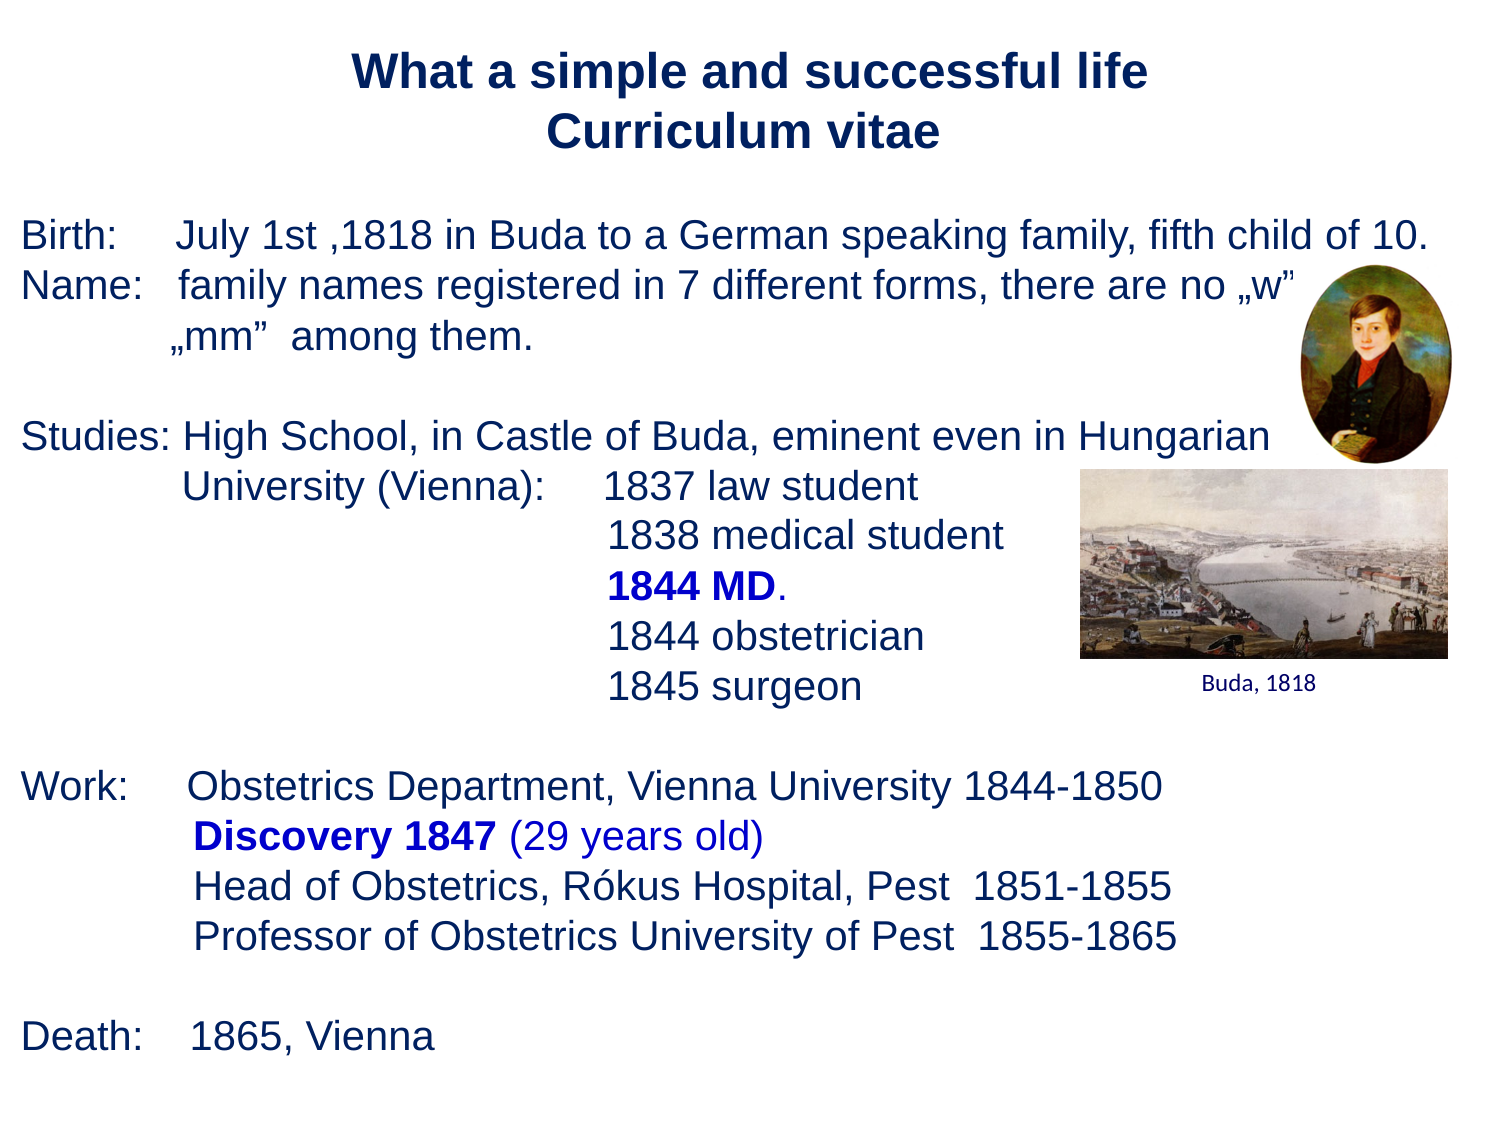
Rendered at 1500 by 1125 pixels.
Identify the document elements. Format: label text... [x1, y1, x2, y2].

text_box What a simple and successful life Curriculum vitae Birth: July 1st ,1818 in Buda to a German speaking family, fifth child of 10. Name: family names registered in 7 different forms, there are no „w”, „mm” among them. Studies: High School, in Castle of Buda, eminent even in Hungarian University (Vienna): 1837 law student 1838 medical student 1844 MD. 1844 obstetrician 1845 surgeon Work: Obstetrics Department, Vienna University 1844-1850 Discovery 1847 (29 years old) Head of Obstetrics, Rókus Hospital, Pest 1851-1855 Professor of Obstetrics University of Pest 1855-1865 Death: 1865, Vienna [5, 30, 1453, 1066]
picture [1080, 469, 1449, 659]
picture [1293, 261, 1459, 465]
text_box Buda, 1818 [1186, 666, 1332, 704]
